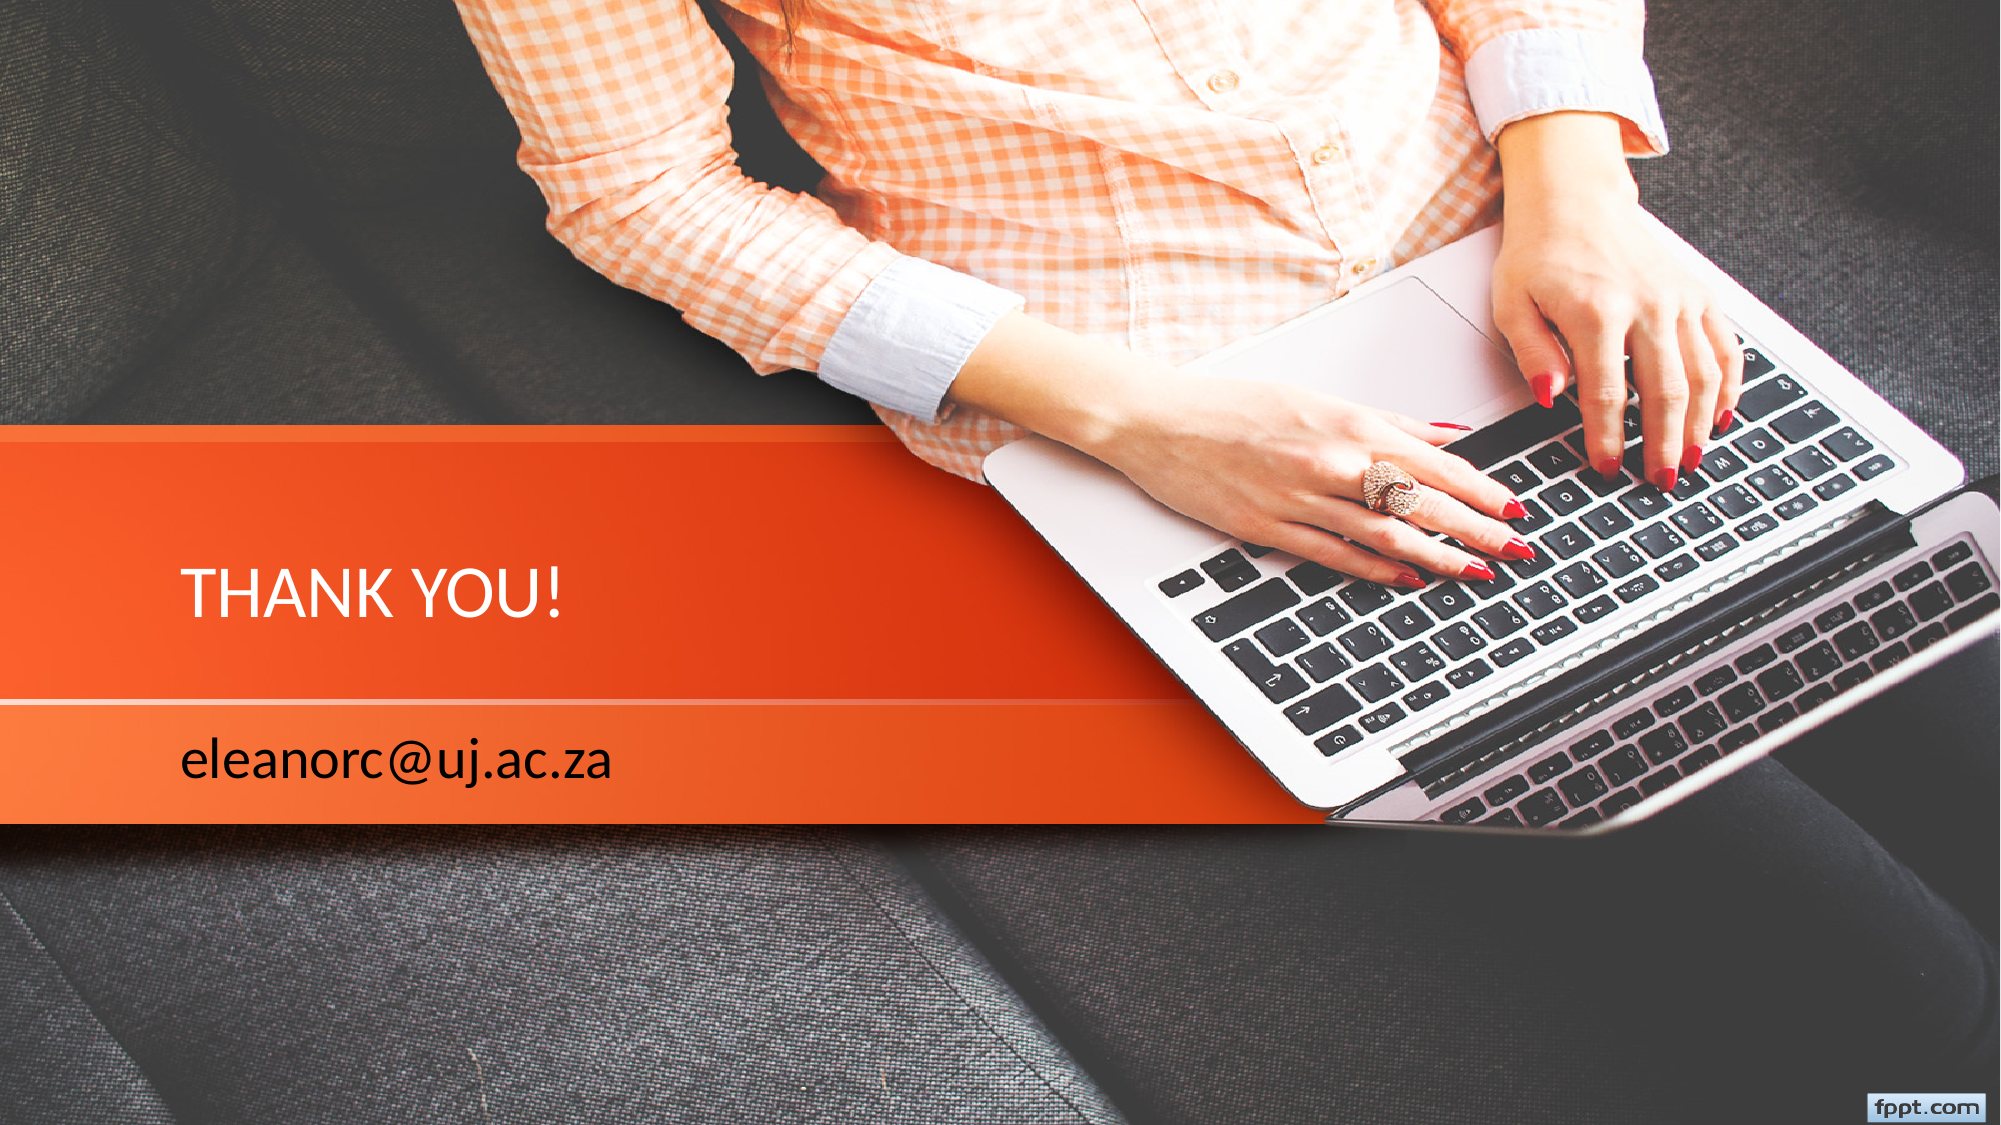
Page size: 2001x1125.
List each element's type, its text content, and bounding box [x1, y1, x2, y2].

subtitle eleanorc@uj.ac.za [165, 712, 1802, 813]
picture [0, 0, 2001, 1125]
title THANK YOU! [165, 462, 1802, 712]
